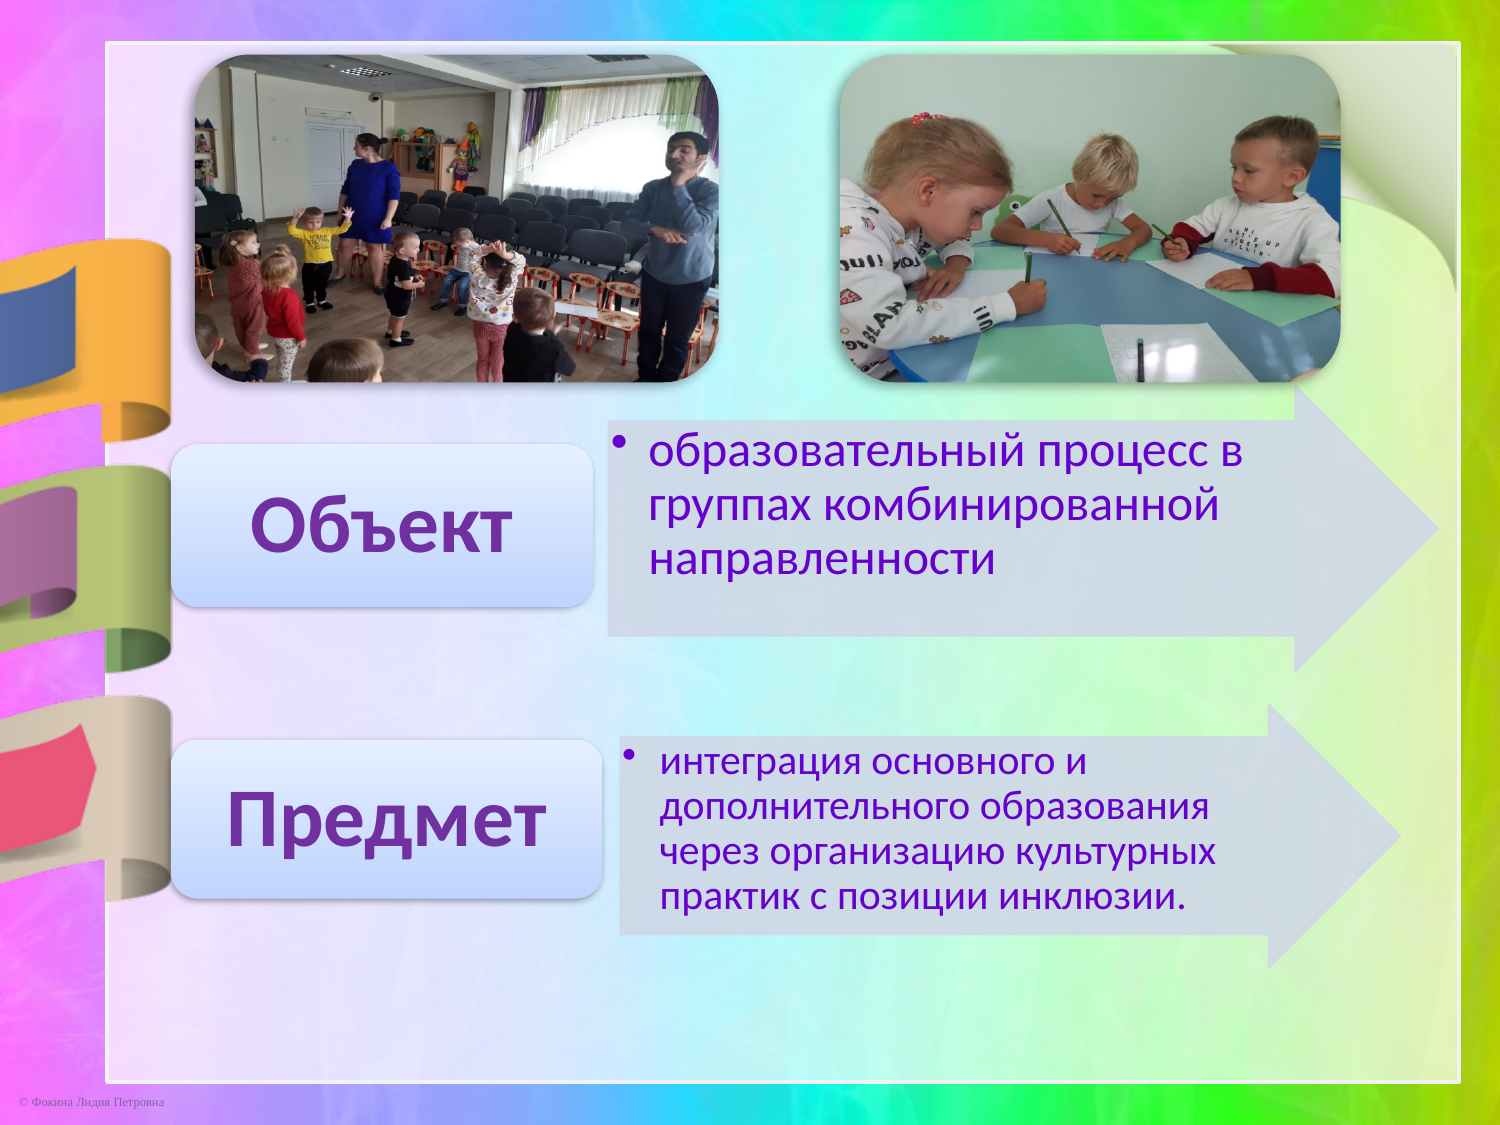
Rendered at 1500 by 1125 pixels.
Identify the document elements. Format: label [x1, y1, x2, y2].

picture [839, 54, 1341, 383]
text_box [46, 58, 1454, 1125]
picture [0, 0, 1500, 1125]
picture [194, 54, 719, 383]
